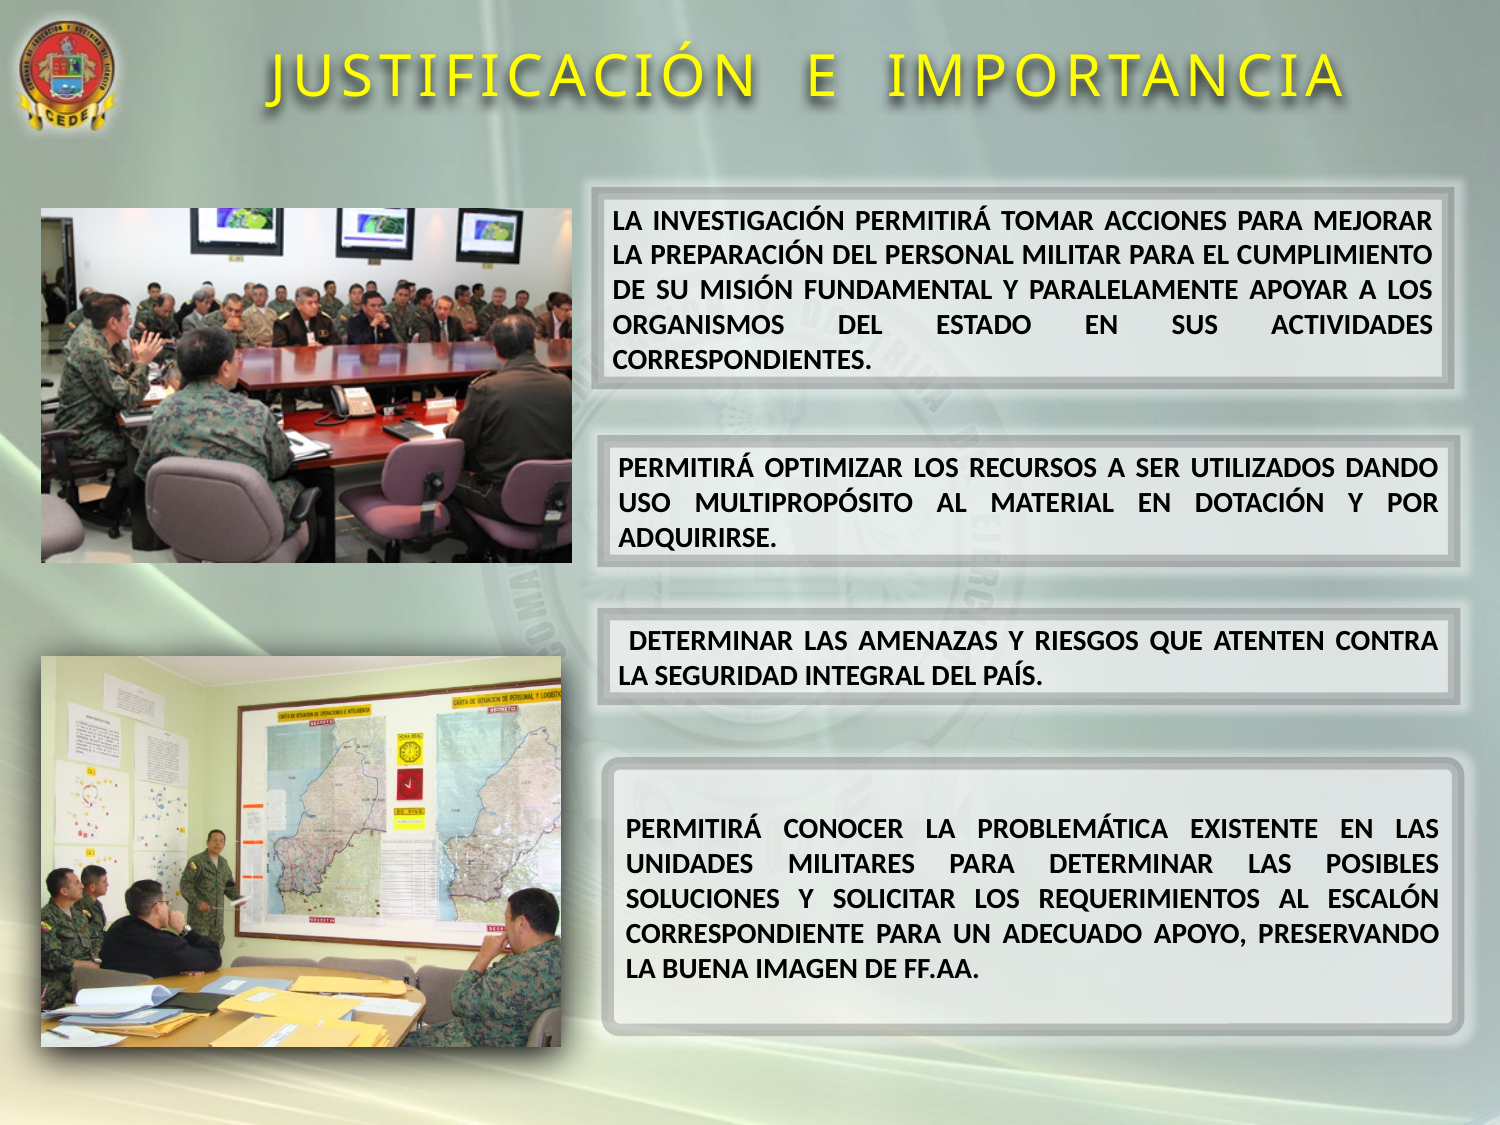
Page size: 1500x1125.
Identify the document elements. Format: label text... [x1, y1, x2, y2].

table_cell SI [601, 439, 1457, 565]
table_cell Constitución [593, 189, 1455, 389]
text_box PERMITIRÁ CONOCER LA PROBLEMÁTICA EXISTENTE EN LAS UNIDADES MILITARES PARA DETERMINAR LAS POSIBLES SOLUCIONES Y SOLICITAR LOS REQUERIMIENTOS AL ESCALÓN CORRESPONDIENTE PARA UN ADECUADO APOYO, PRESERVANDO LA BUENA IMAGEN DE FF.AA. [607, 763, 1459, 1030]
text_box LA INVESTIGACIÓN PERMITIRÁ TOMAR ACCIONES PARA MEJORAR LA PREPARACIÓN DEL PERSONAL MILITAR PARA EL CUMPLIMIENTO DE SU MISIÓN FUNDAMENTAL Y PARALELAMENTE APOYAR A LOS ORGANISMOS DEL ESTADO EN SUS ACTIVIDADES CORRESPONDIENTES. [597, 193, 1449, 383]
table_cell SI [605, 761, 1461, 1034]
text_box DETERMINAR LAS AMENAZAS Y RIESGOS QUE ATENTEN CONTRA LA SEGURIDAD INTEGRAL DEL PAÍS. [603, 614, 1455, 699]
picture [0, 0, 1500, 1125]
table_cell Constitución [599, 610, 1460, 705]
table_cell SI [602, 613, 1458, 703]
table_cell SI [595, 191, 1453, 386]
table_cell Constitución [603, 759, 1464, 1037]
text_box PERMITIRÁ OPTIMIZAR LOS RECURSOS A SER UTILIZADOS DANDO USO MULTIPROPÓSITO AL MATERIAL EN DOTACIÓN Y POR ADQUIRIRSE. [603, 441, 1455, 561]
table_cell Constitución [599, 437, 1460, 567]
text_box JUSTIFICACIÓN E IMPORTANCIA [132, 30, 1483, 116]
